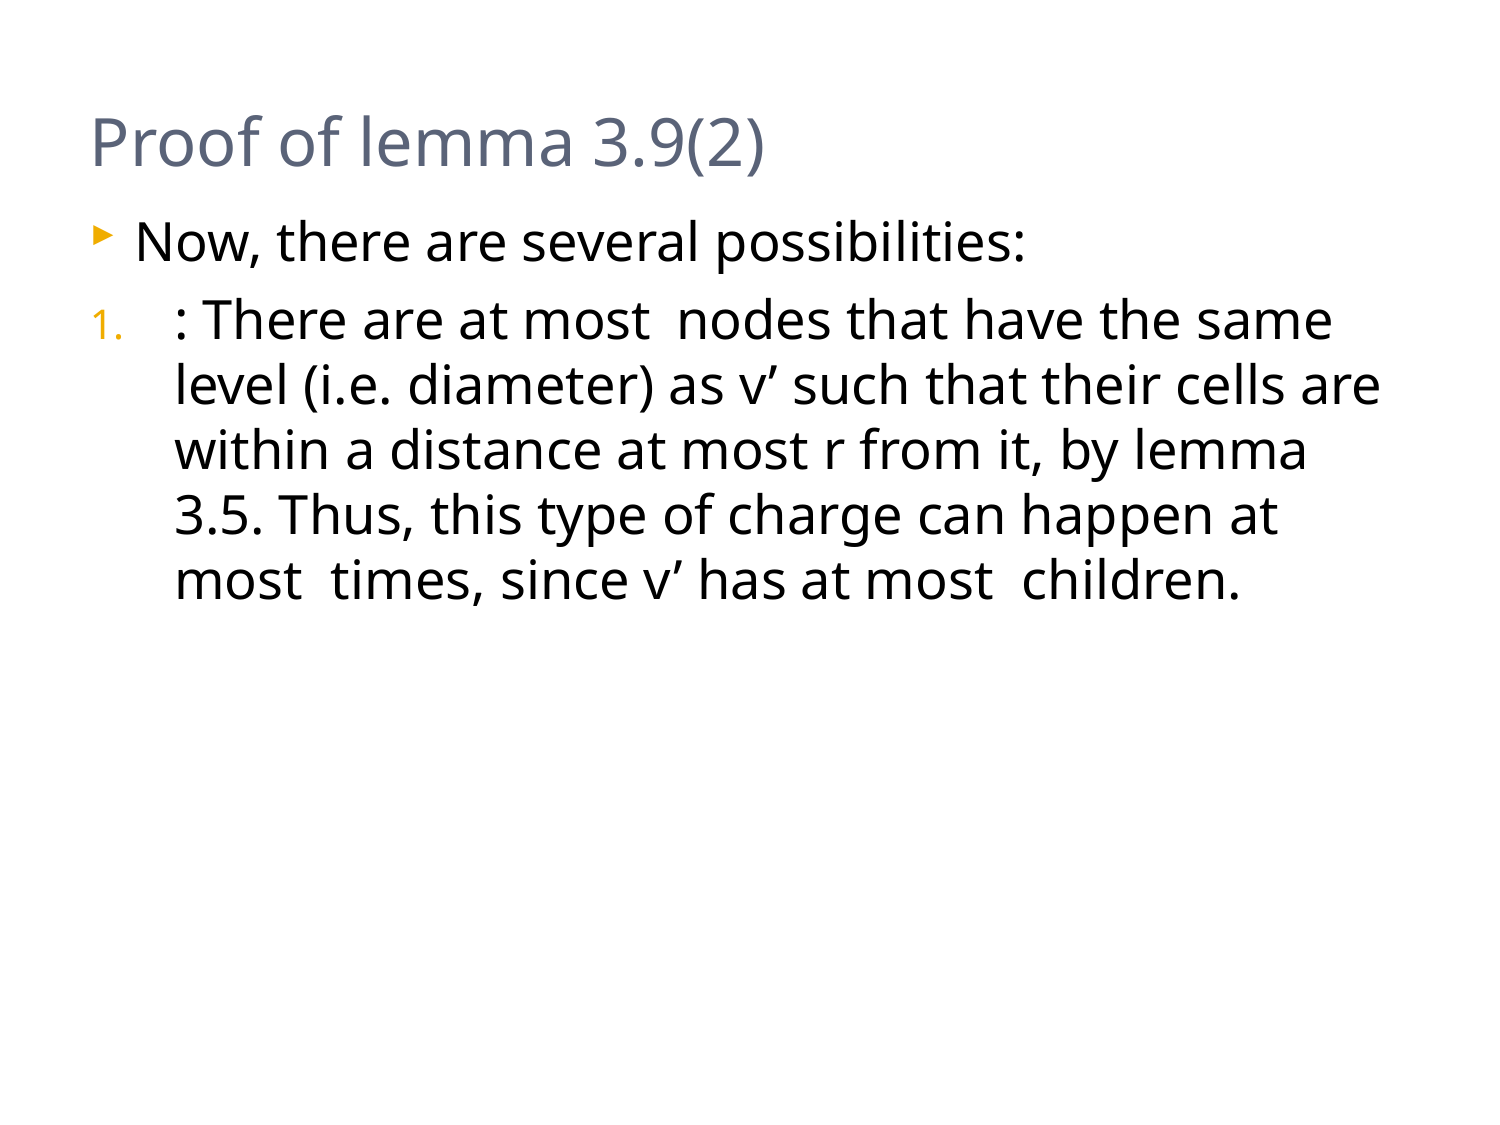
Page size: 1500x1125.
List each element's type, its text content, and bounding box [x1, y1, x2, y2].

title Proof of lemma 3.9(2) [75, 24, 1425, 188]
